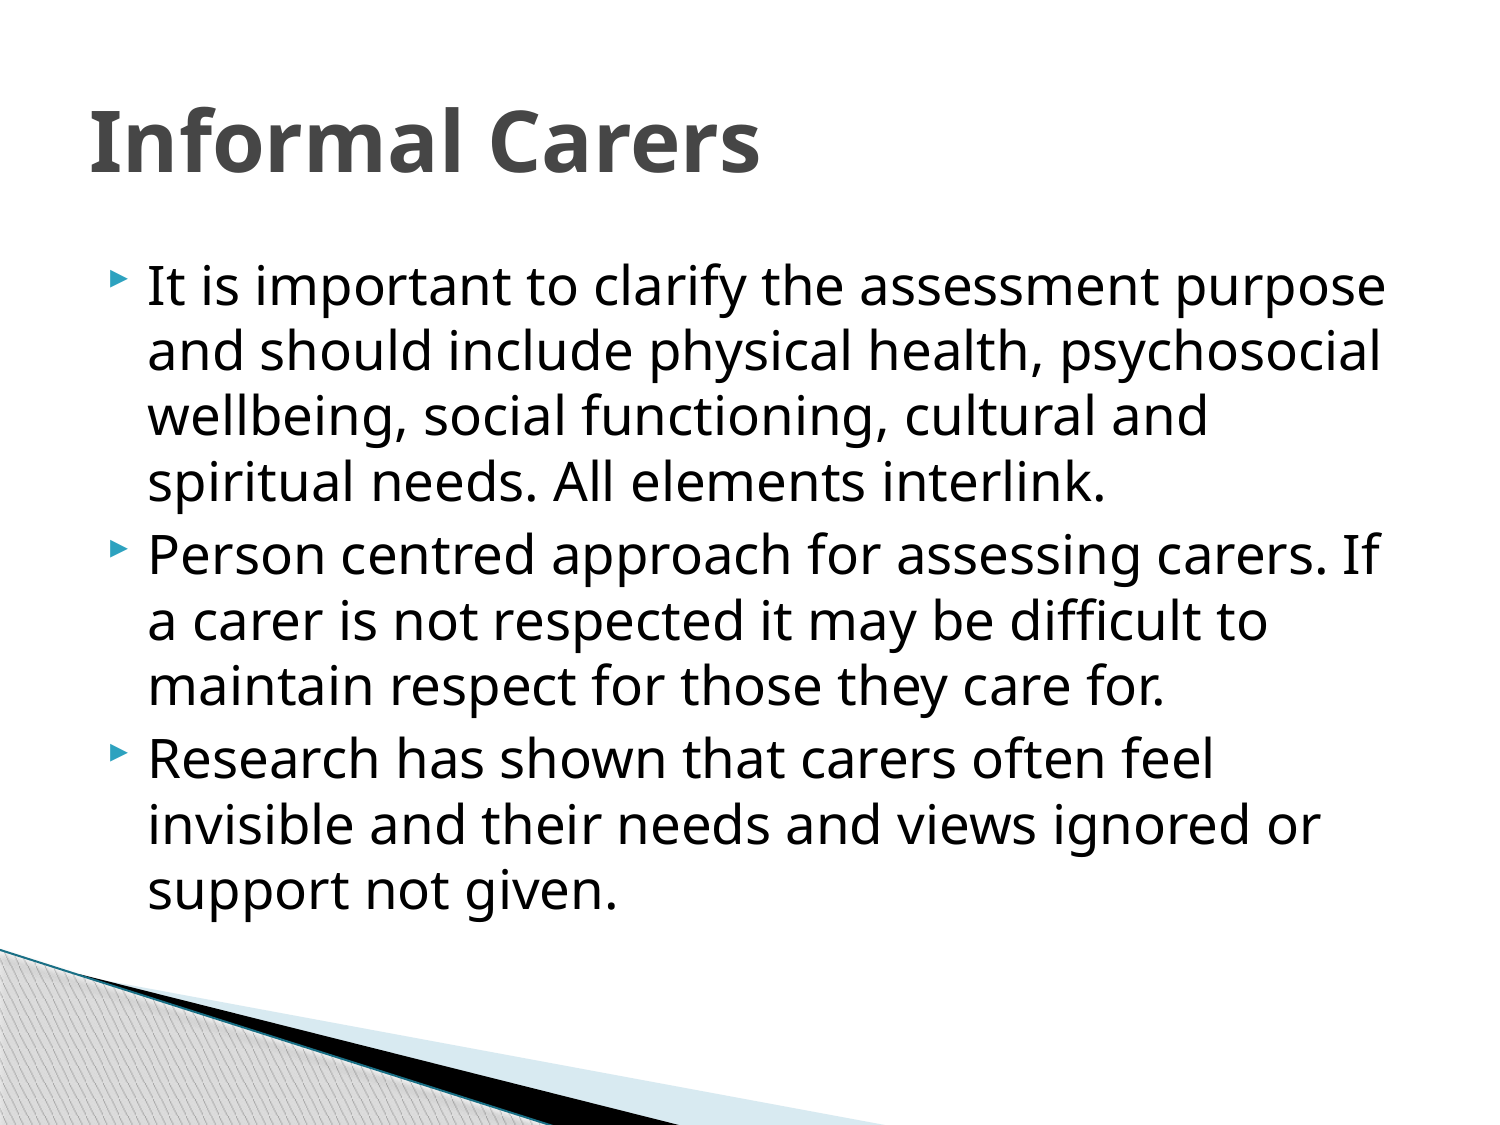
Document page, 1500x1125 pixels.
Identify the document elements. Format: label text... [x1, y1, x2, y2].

list It is important to clarify the assessment purpose and should include physical health, psychosocial wellbeing, social functioning, cultural and spiritual needs. All elements interlink. Person centred approach for assessing carers. If a carer is not respected it may be difficult to maintain respect for those they care for. Research has shown that carers often feel invisible and their needs and views ignored or support not given. [75, 243, 1425, 986]
title Informal Carers [75, 45, 1425, 233]
